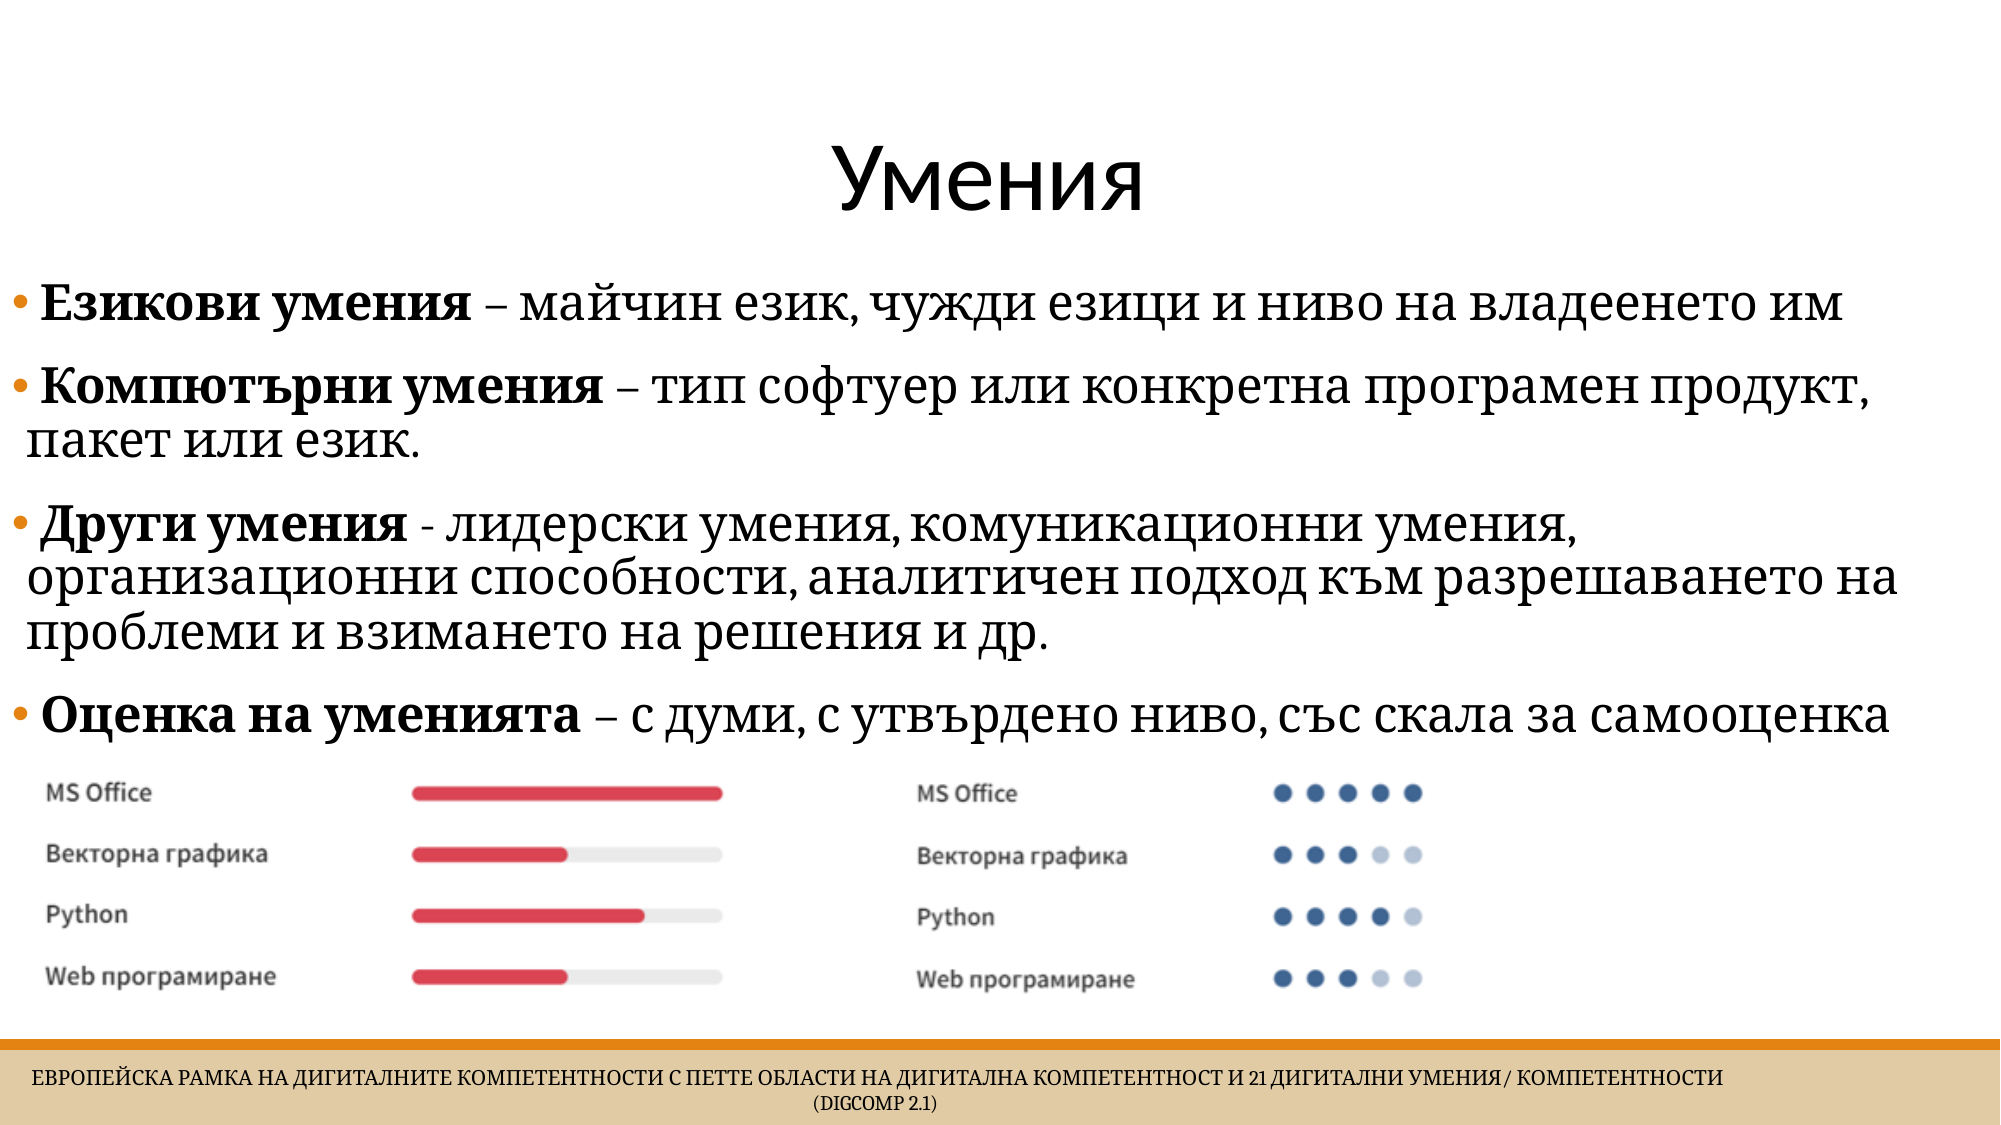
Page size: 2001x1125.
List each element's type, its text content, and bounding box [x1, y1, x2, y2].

picture [28, 764, 1454, 1014]
list Езикови умения – майчин език, чужди езици и ниво на владеенето им Компютърни умения – тип софтуер или конкретна програмен продукт, пакет или език. Други умения - лидерски умения, комуникационни умения, организационни способности, аналитичен подход към разрешаването на проблеми и взимането на решения и др. Оценка на уменията – с думи, с утвърдено ниво, със скала за самооценка [0, 265, 2000, 1034]
footer Европейска Рамка на дигиталните компетентности с петте области на дигитална компетентност и 21 дигитални умения/ компетентности (DigComp 2.1) [0, 1059, 1751, 1120]
title Умения [0, 0, 2000, 238]
